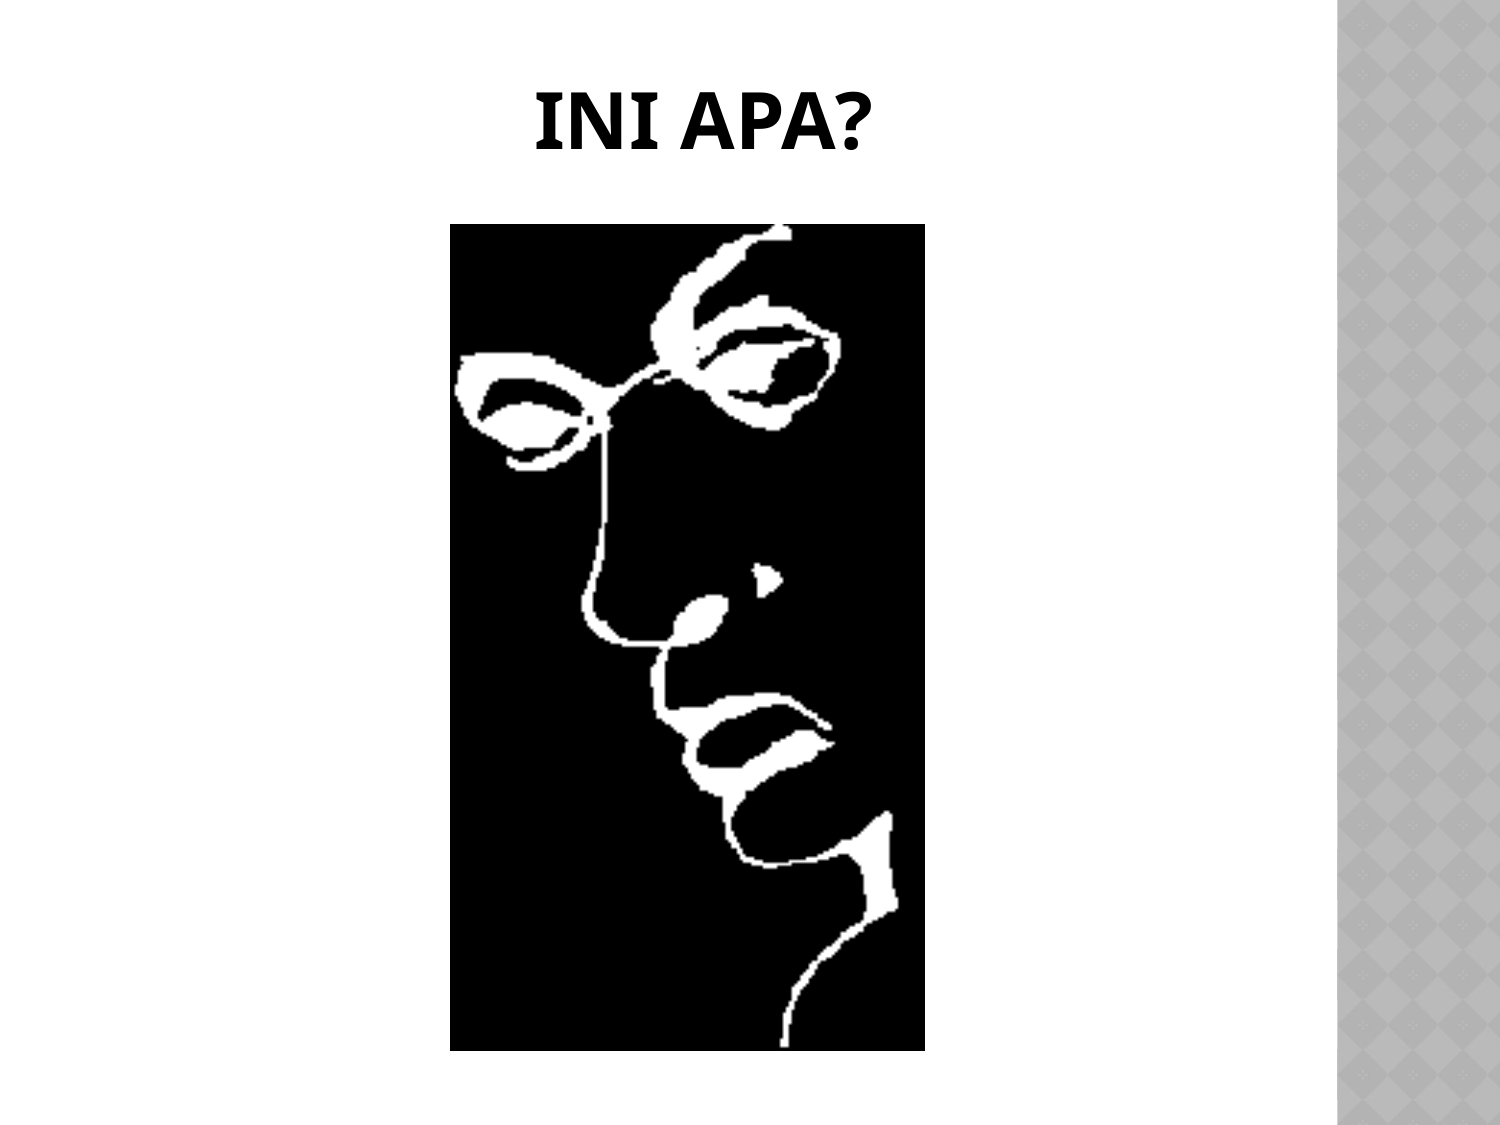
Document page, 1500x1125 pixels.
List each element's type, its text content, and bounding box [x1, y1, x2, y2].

title Ini apa? [474, 62, 913, 165]
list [449, 224, 926, 1052]
